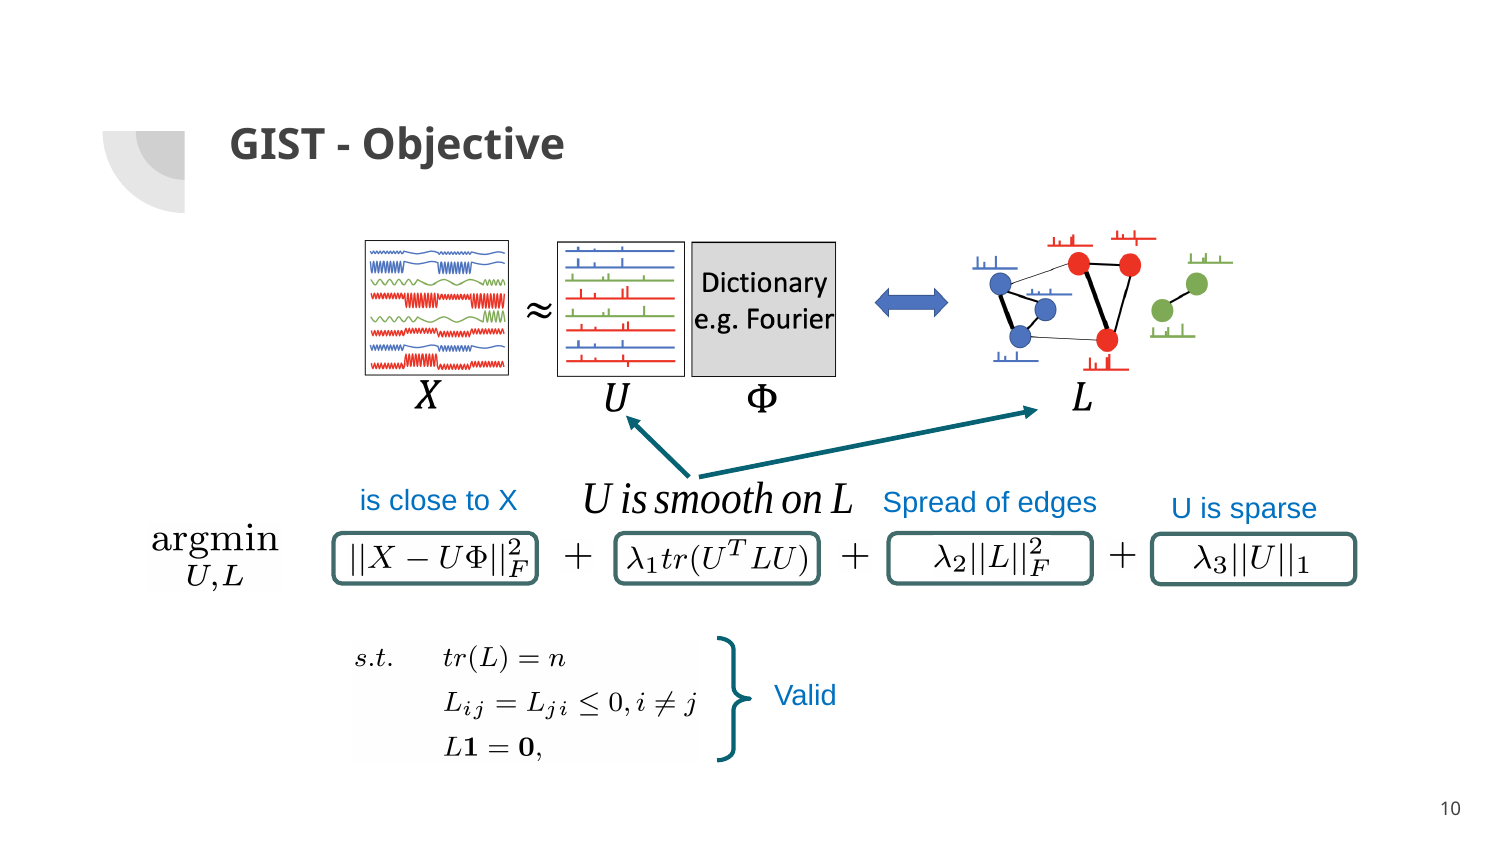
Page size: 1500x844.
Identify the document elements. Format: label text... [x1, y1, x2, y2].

picture [346, 535, 530, 580]
text_box [717, 637, 751, 762]
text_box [625, 415, 690, 478]
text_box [698, 409, 1039, 478]
text_box U is sparse [1156, 464, 1377, 532]
picture [343, 215, 1244, 432]
picture [1105, 538, 1139, 571]
picture [933, 535, 1052, 578]
text_box Spread of edges [867, 475, 1113, 526]
picture [838, 539, 871, 572]
text_box [1149, 531, 1358, 587]
picture [561, 539, 594, 572]
text_box [886, 530, 1094, 586]
title GIST - Objective [213, 98, 1368, 187]
picture [148, 522, 283, 592]
text_box [613, 530, 821, 586]
picture [351, 641, 700, 763]
text_box [331, 530, 539, 586]
picture [625, 537, 809, 578]
slide_number 10 [1386, 777, 1477, 842]
picture [1192, 539, 1310, 580]
